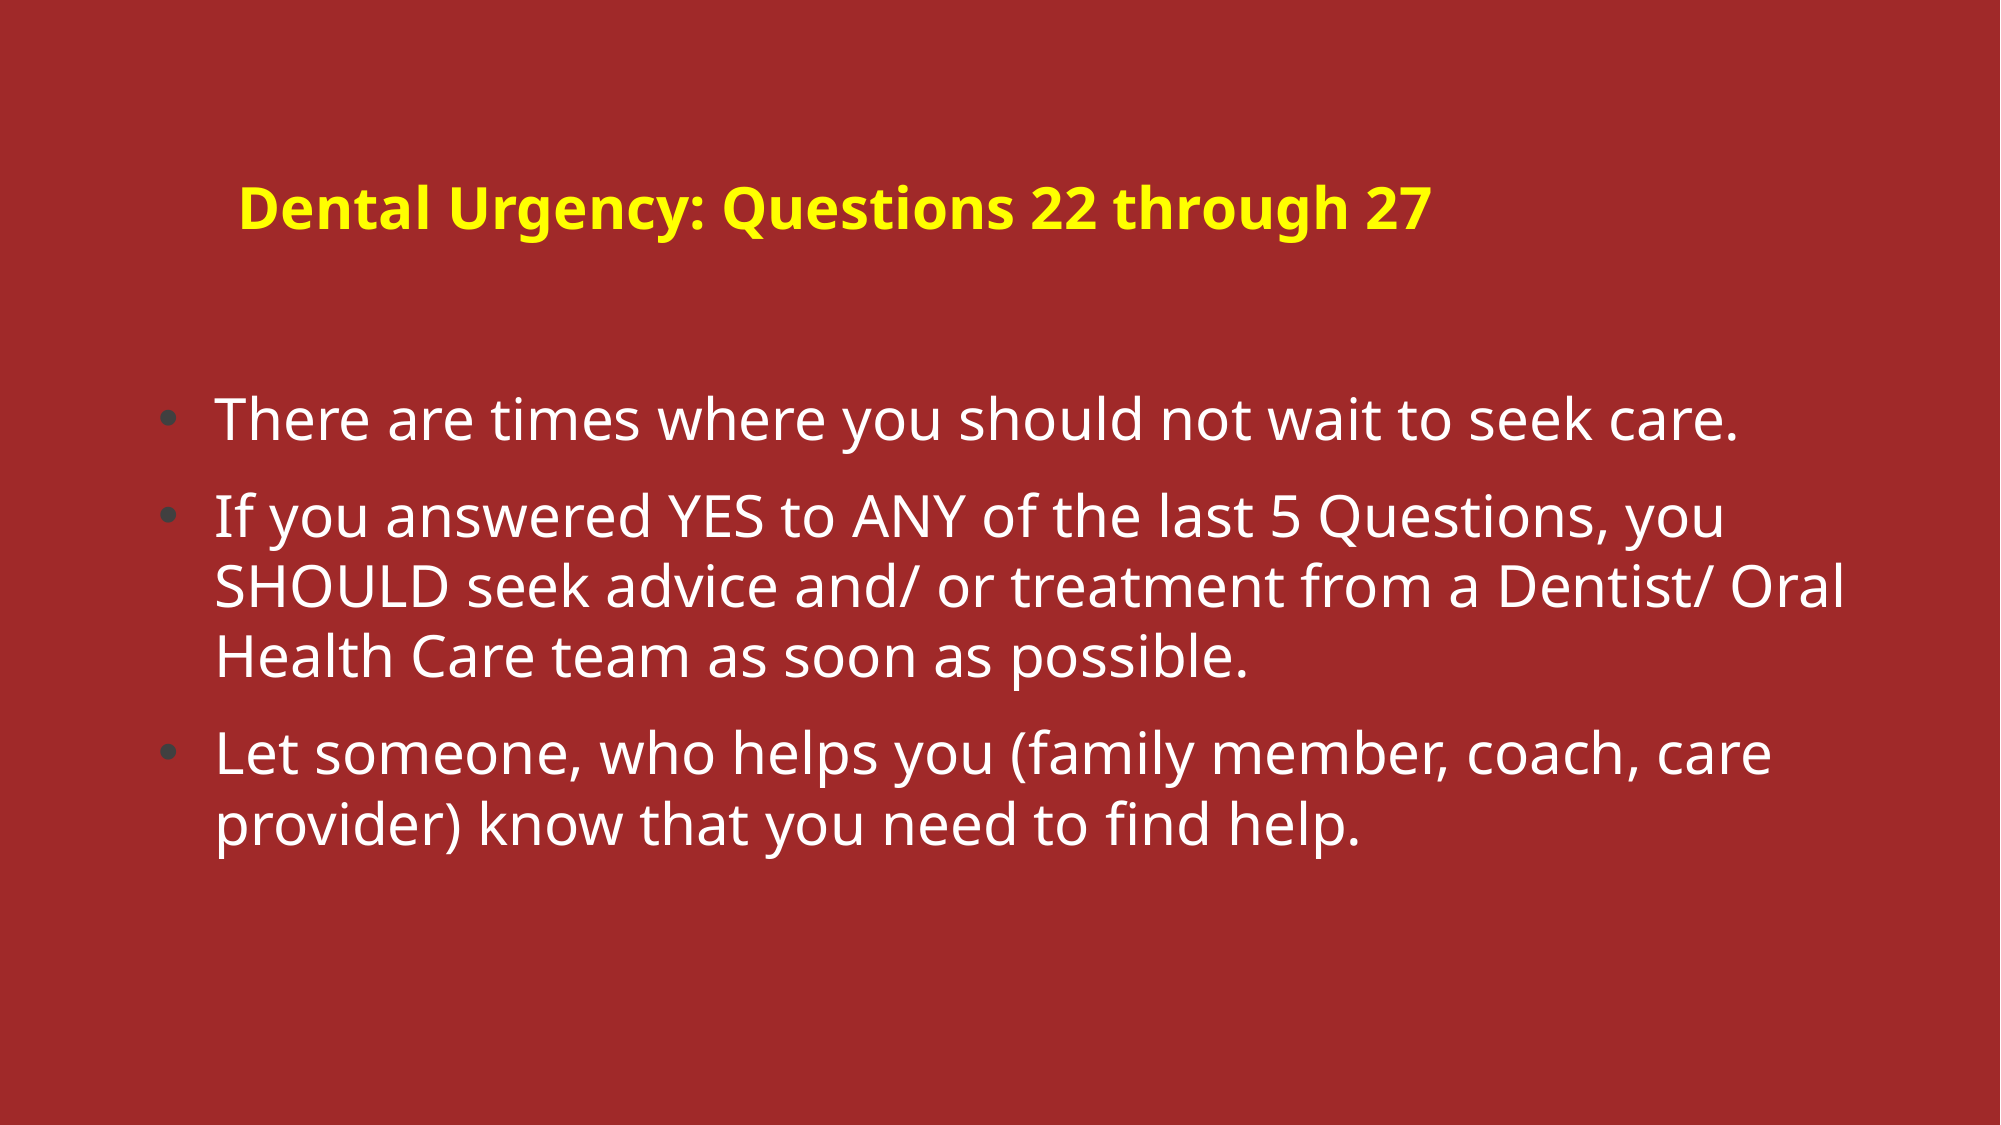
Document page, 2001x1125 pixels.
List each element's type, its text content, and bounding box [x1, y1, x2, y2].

text_box Dental Urgency: Questions 22 through 27 [222, 163, 1594, 249]
list There are times where you should not wait to seek care. If you answered YES to ANY of the last 5 Questions, you SHOULD seek advice and/ or treatment from a Dentist/ Oral Health Care team as soon as possible. Let someone, who helps you (family member, coach, care provider) know that you need to find help. [143, 375, 1920, 1125]
